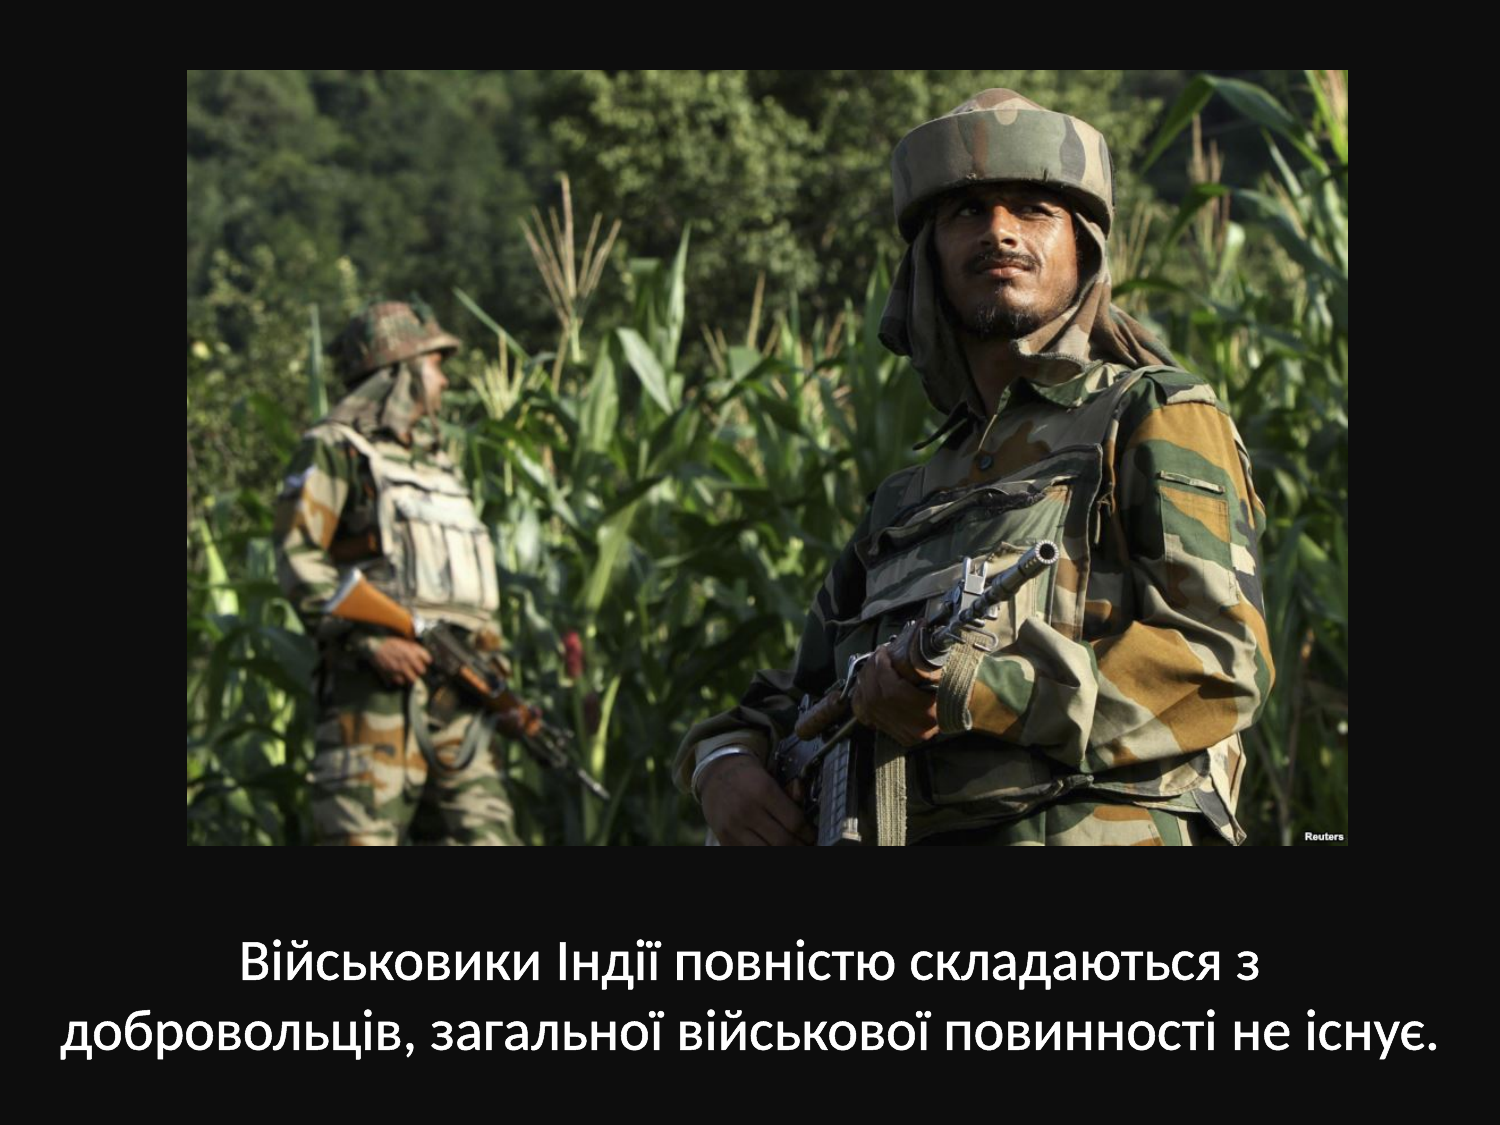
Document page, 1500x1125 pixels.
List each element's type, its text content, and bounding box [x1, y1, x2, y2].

text_box Військовики Індії повністю складаються з добровольців, загальної військової повинності не існує. [35, 913, 1465, 1069]
picture [187, 70, 1348, 846]
